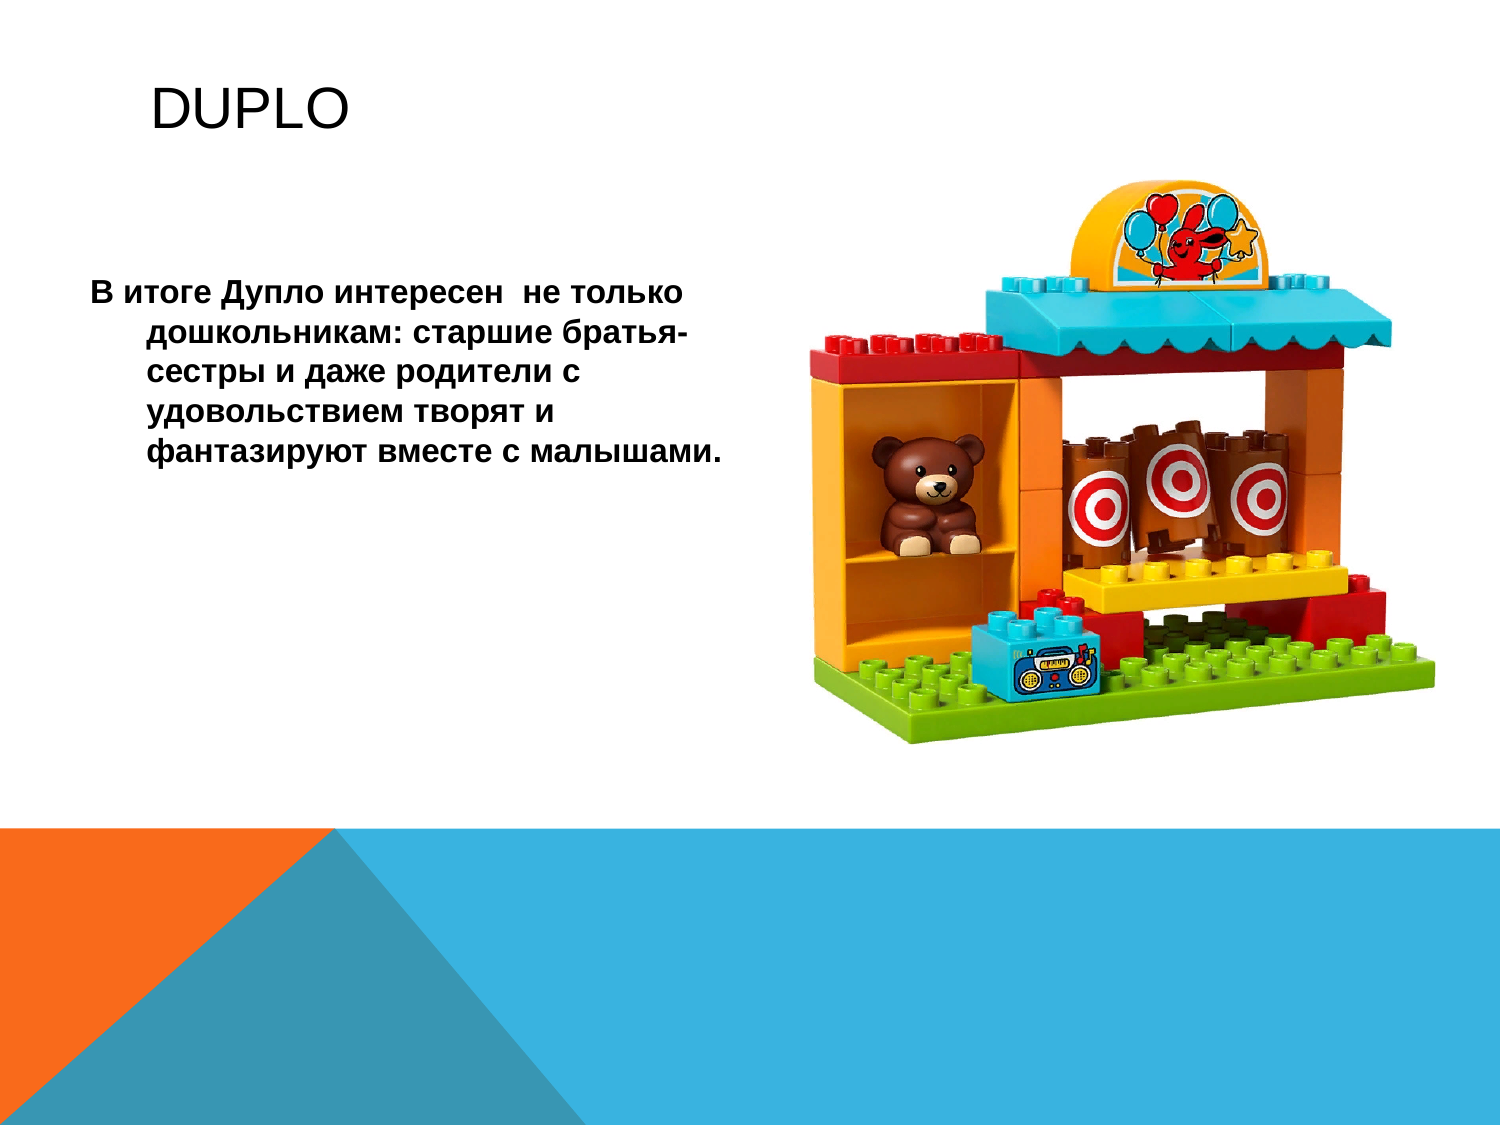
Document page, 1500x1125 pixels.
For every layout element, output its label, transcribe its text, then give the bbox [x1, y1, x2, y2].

title DUPLO [135, 60, 1369, 150]
picture [808, 148, 1436, 776]
list В итоге Дупло интересен не только дошкольникам: старшие братья-сестры и даже родители с удовольствием творят и фантазируют вместе с малышами. [75, 262, 750, 1005]
